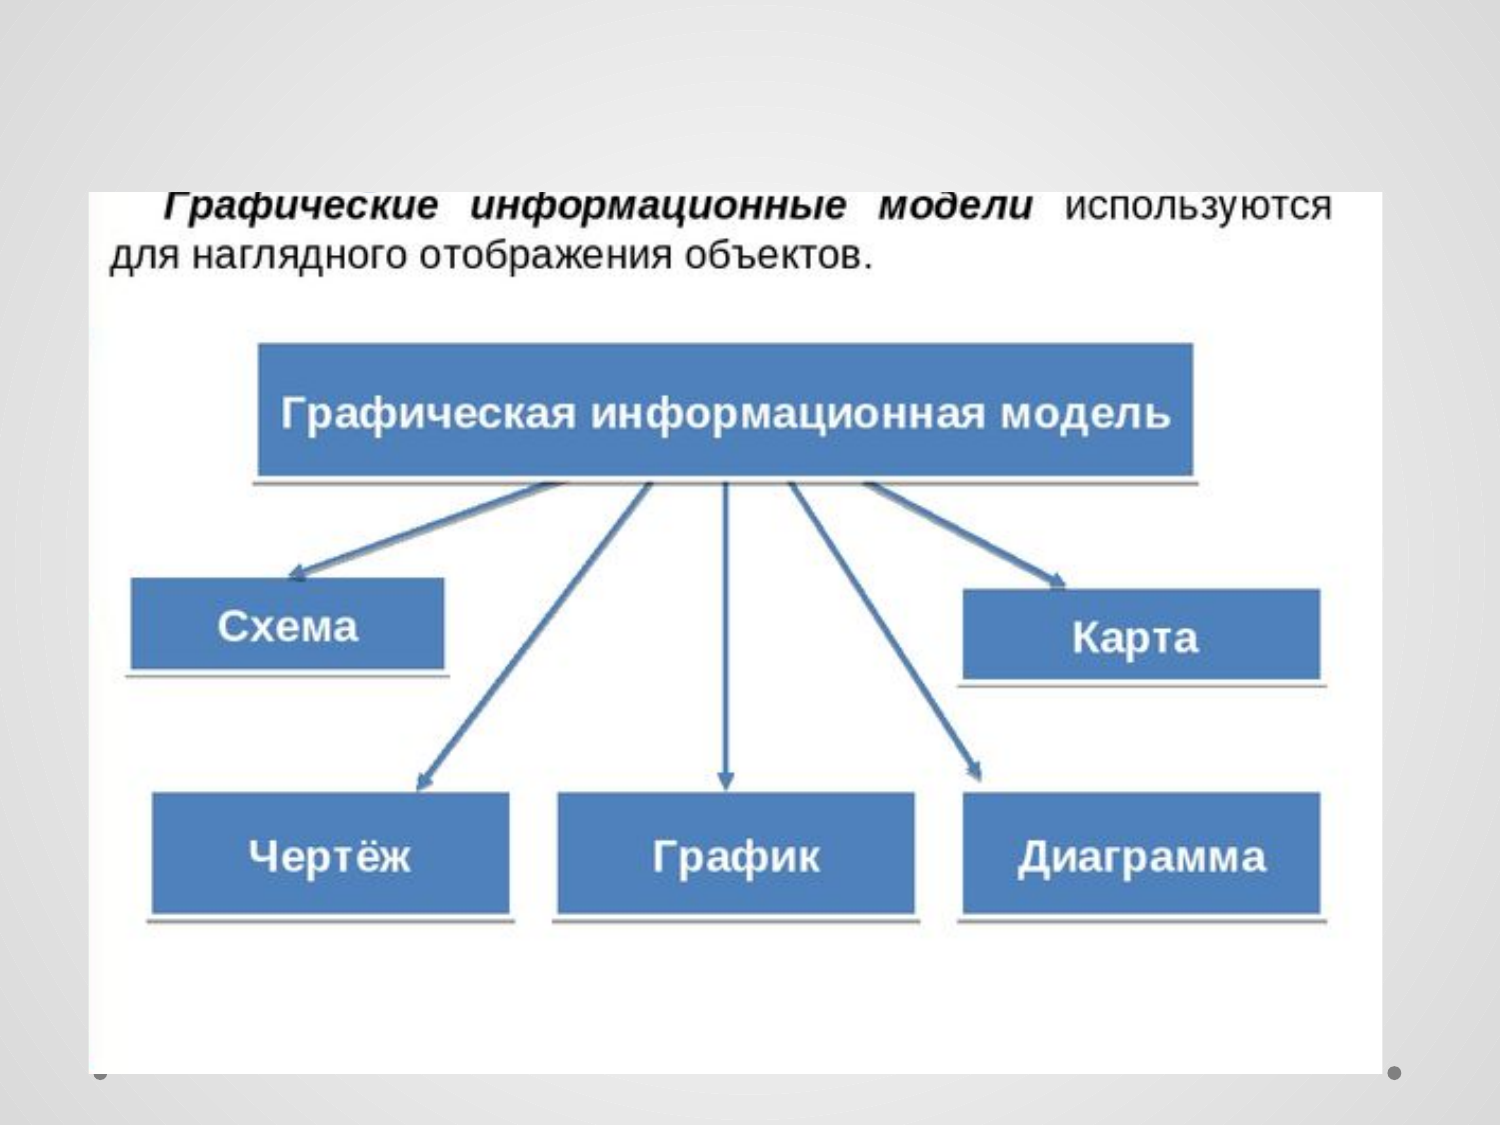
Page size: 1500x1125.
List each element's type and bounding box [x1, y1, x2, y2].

picture [88, 192, 1383, 1074]
